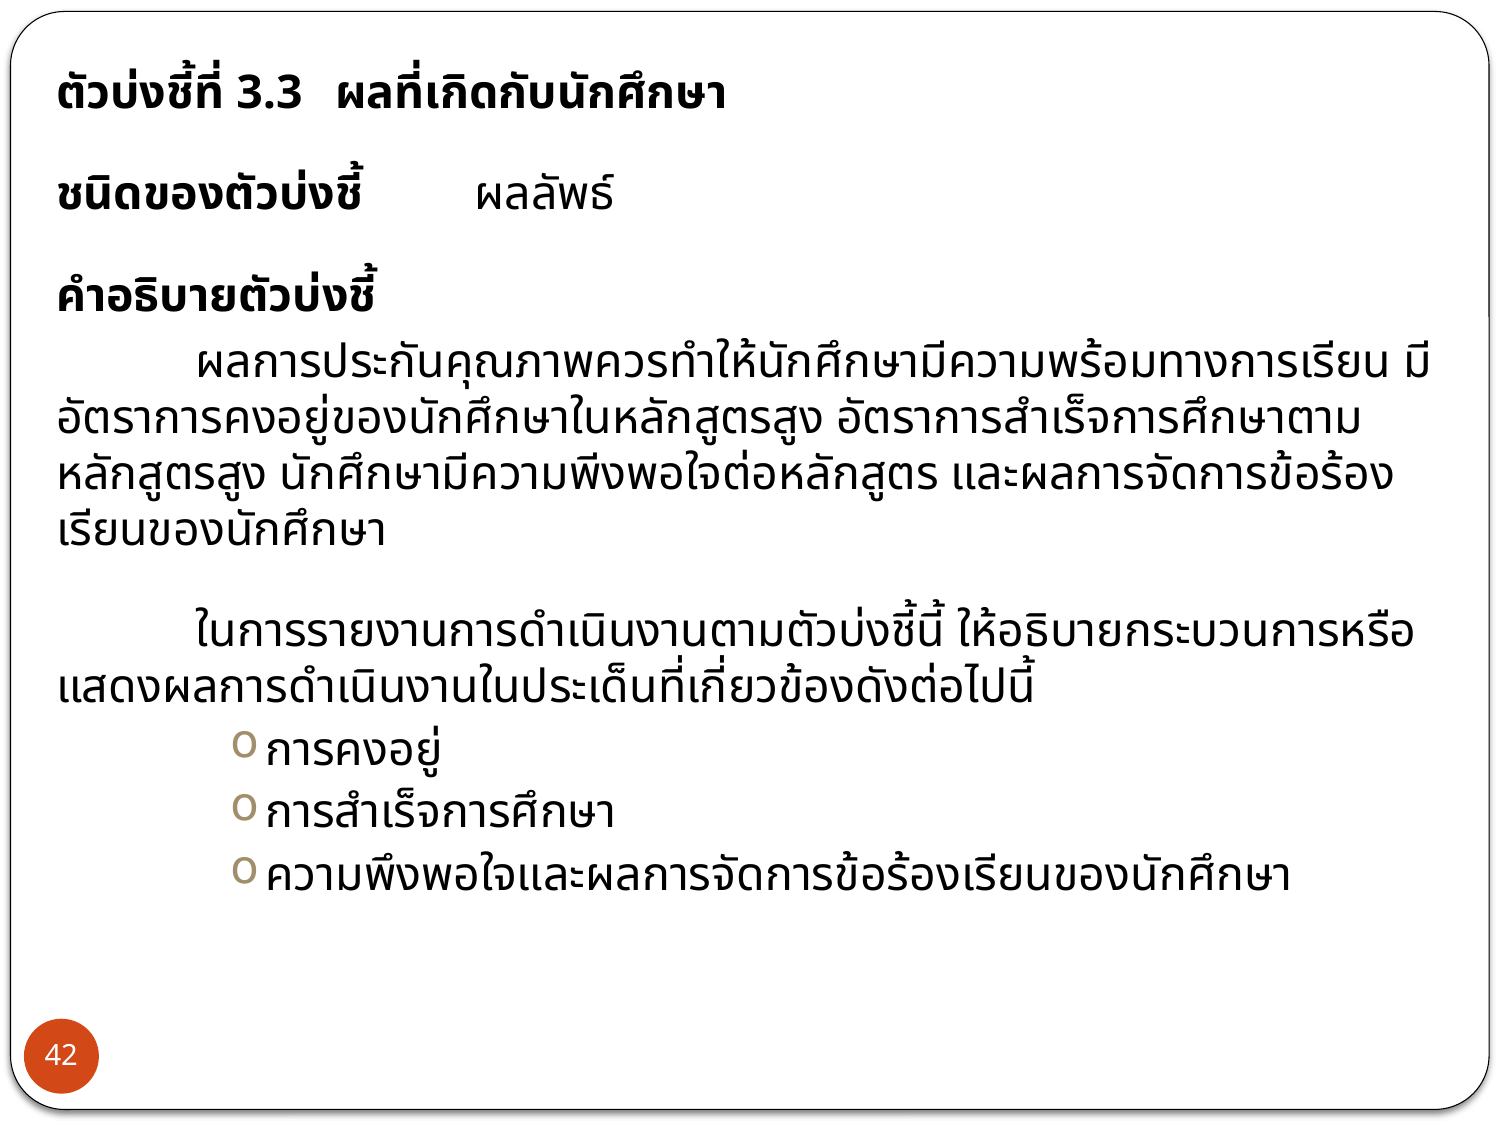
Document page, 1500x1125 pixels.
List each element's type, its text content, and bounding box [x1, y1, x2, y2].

list ตัวบ่งชี้ที่ 3.3 ผลที่เกิดกับนักศึกษา ชนิดของตัวบ่งชี้ ผลลัพธ์ คำอธิบายตัวบ่งชี้ ผลการประกันคุณภาพควรทำให้นักศึกษามีความพร้อมทางการเรียน มีอัตราการคงอยู่ของนักศึกษาในหลักสูตรสูง อัตราการสำเร็จการศึกษาตามหลักสูตรสูง นักศึกษามีความพีงพอใจต่อหลักสูตร และผลการจัดการข้อร้องเรียนของนักศึกษา ในการรายงานการดำเนินงานตามตัวบ่งชี้นี้ ให้อธิบายกระบวนการหรือแสดงผลการดำเนินงานในประเด็นที่เกี่ยวข้องดังต่อไปนี้ การคงอยู่ การสำเร็จการศึกษา ความพึงพอใจและผลการจัดการข้อร้องเรียนของนักศึกษา [41, 54, 1471, 965]
slide_number 42 [23, 1018, 99, 1094]
